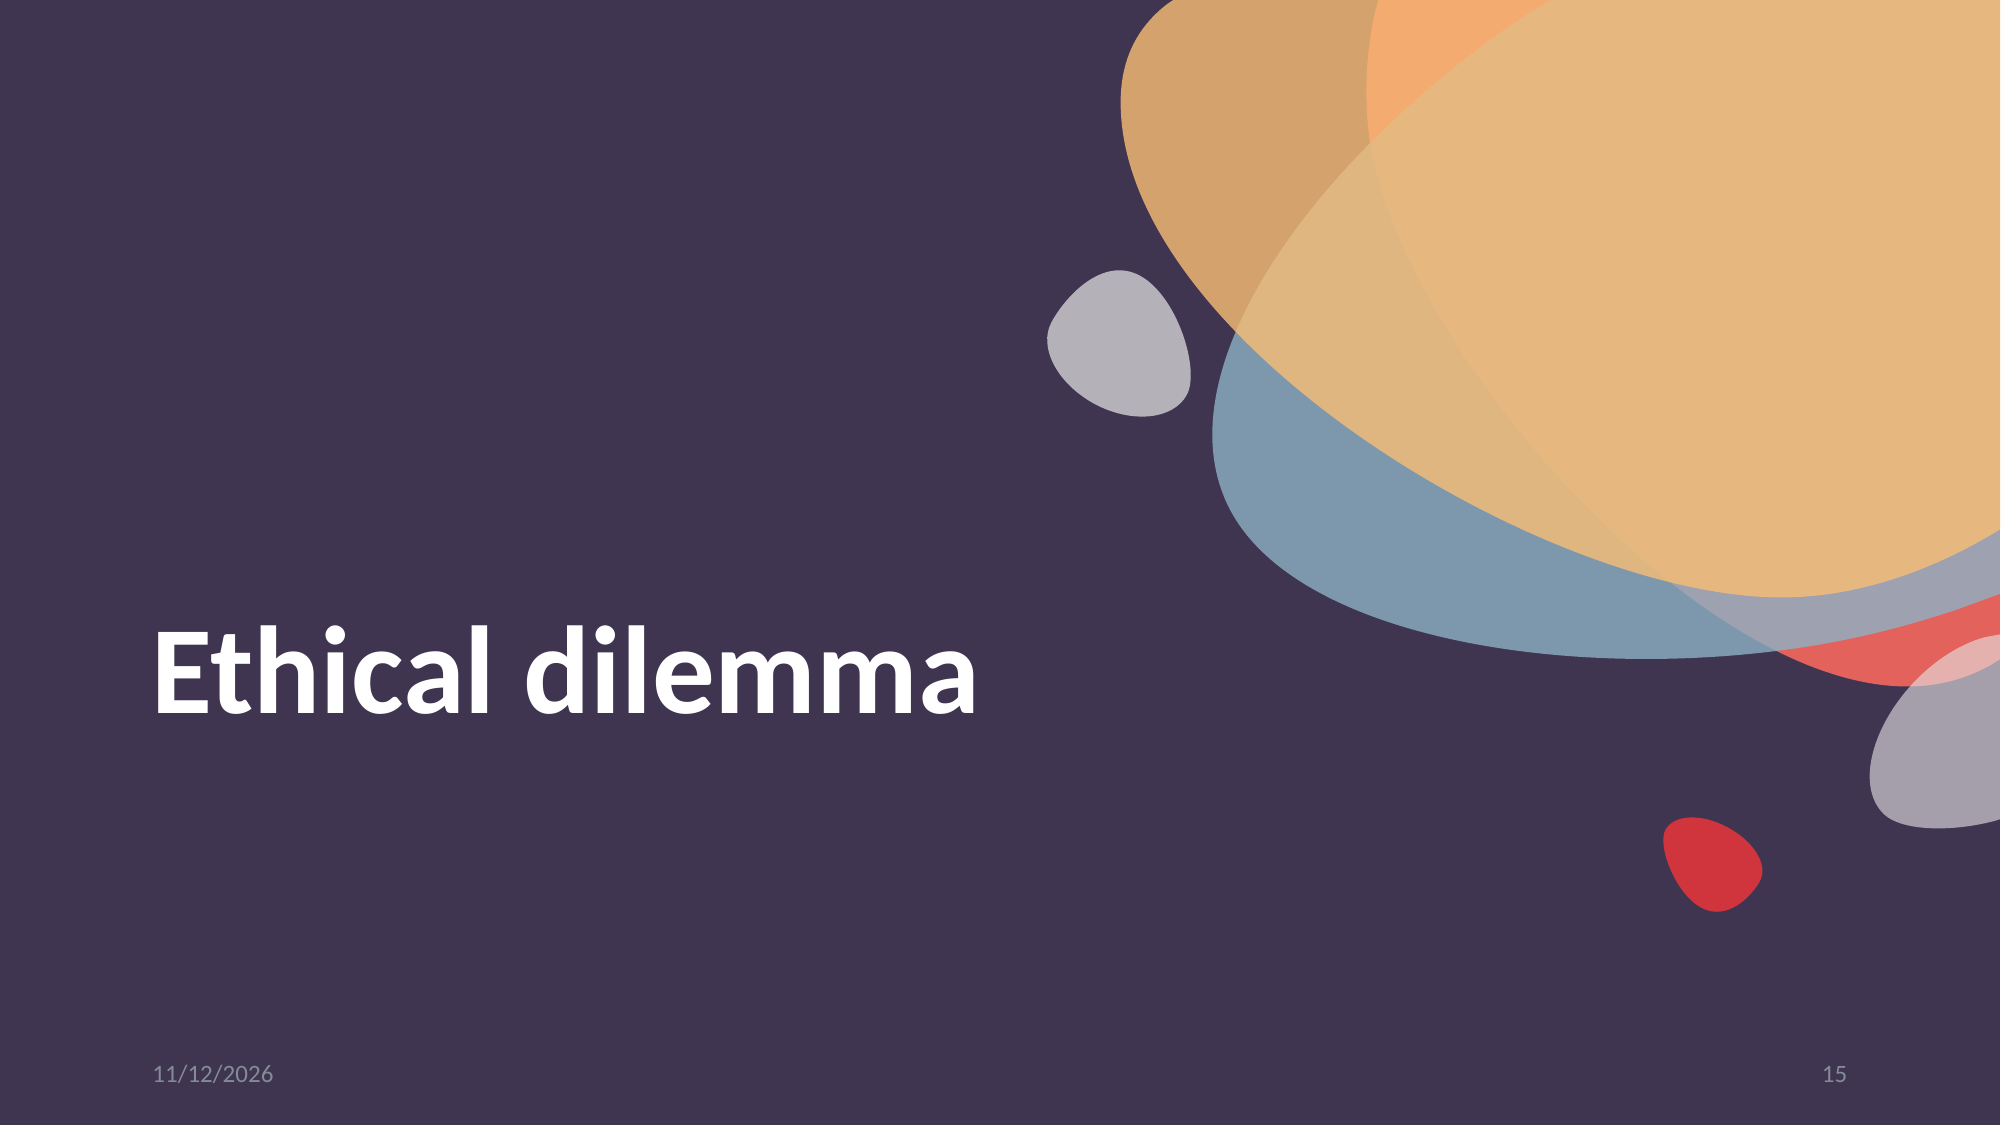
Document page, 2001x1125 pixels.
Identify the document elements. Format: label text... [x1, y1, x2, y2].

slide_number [137, 1042, 588, 1103]
slide_number 15 [1412, 1042, 1863, 1103]
title Ethical dilemma [136, 280, 1862, 749]
